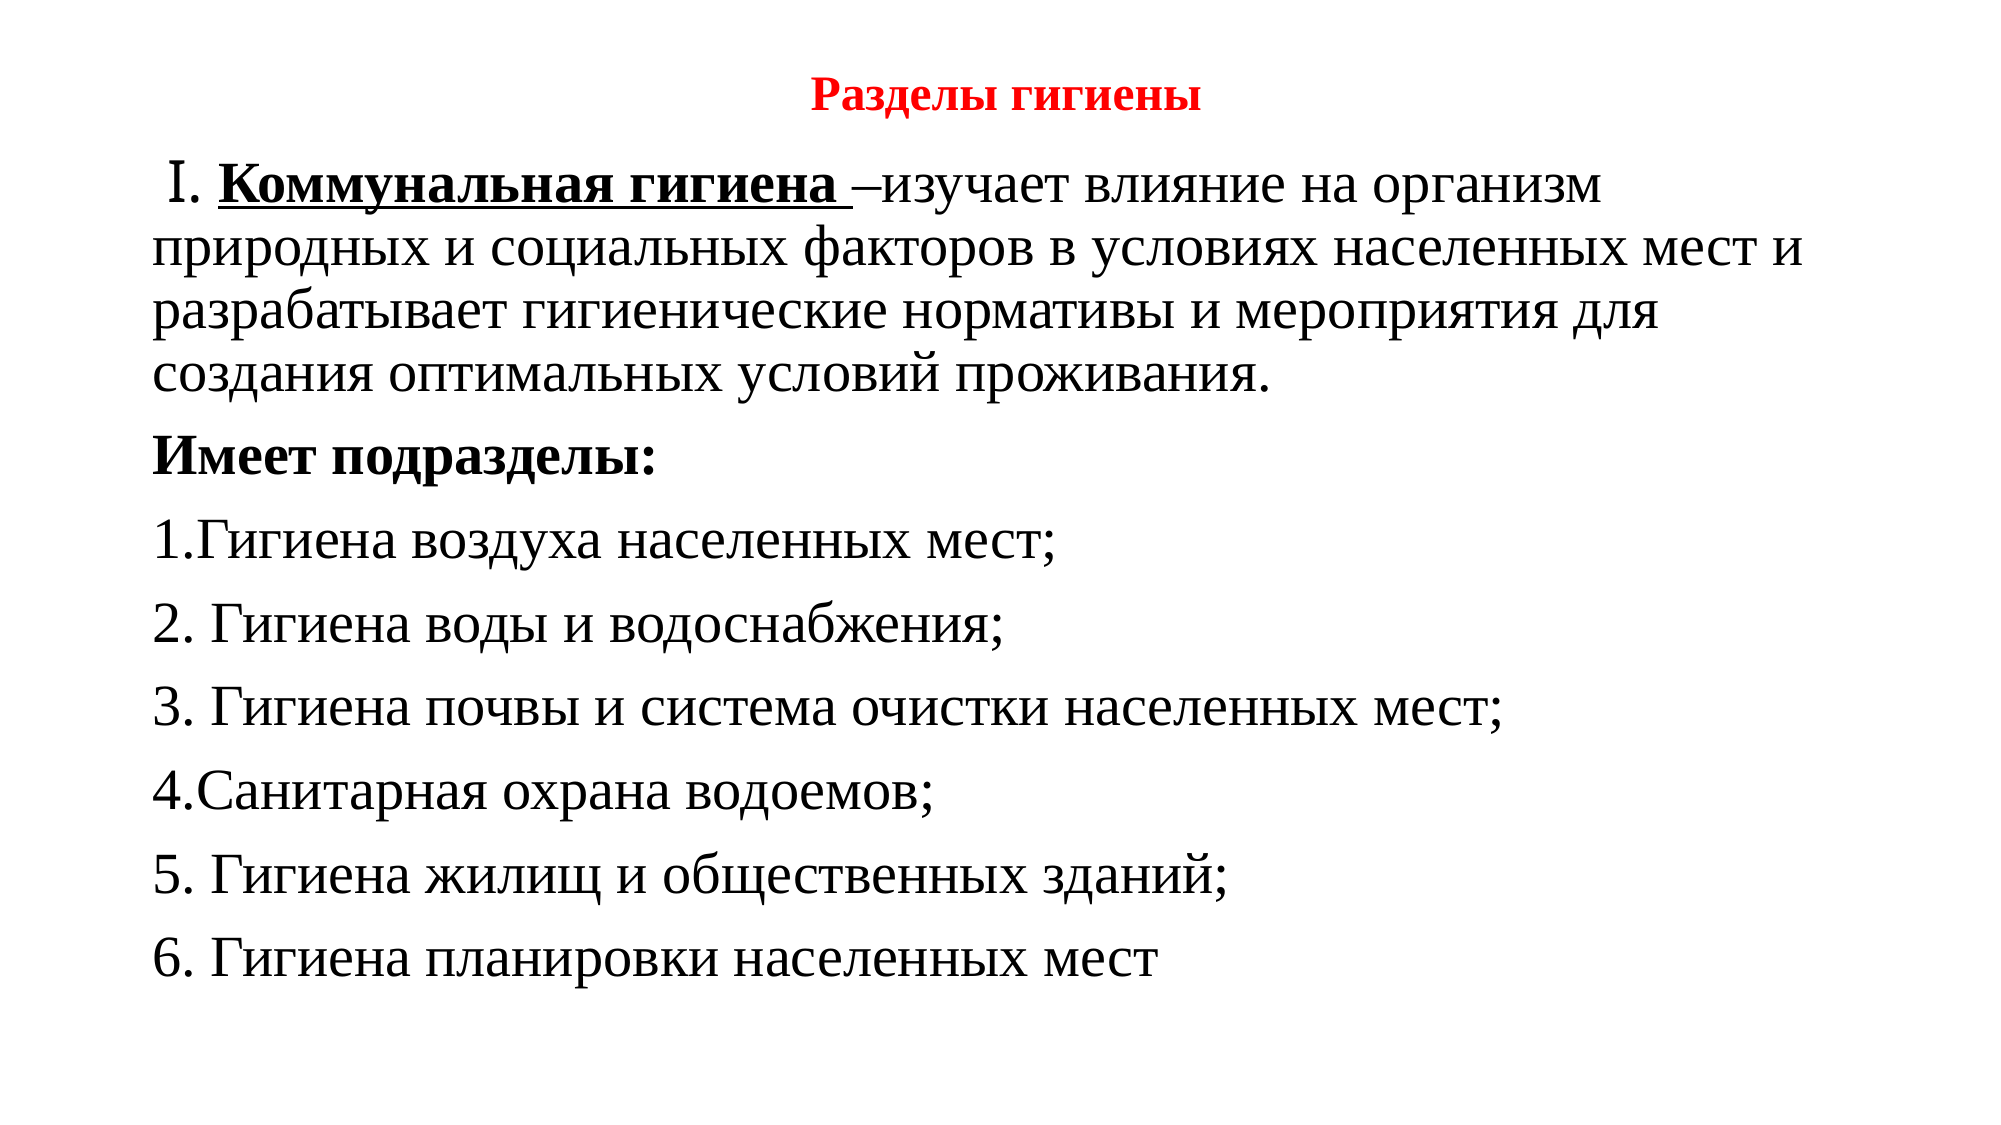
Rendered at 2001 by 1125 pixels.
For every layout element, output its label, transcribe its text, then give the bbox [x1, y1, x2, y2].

title Разделы гигиены [137, 59, 1863, 129]
list I. Коммунальная гигиена –изучает влияние на организм природных и социальных факторов в условиях населенных мест и разрабатывает гигиенические нормативы и мероприятия для создания оптимальных условий проживания. Имеет подразделы: 1.Гигиена воздуха населенных мест; 2. Гигиена воды и водоснабжения; 3. Гигиена почвы и система очистки населенных мест; 4.Санитарная охрана водоемов; 5. Гигиена жилищ и общественных зданий; 6. Гигиена планировки населенных мест [137, 144, 1863, 1066]
